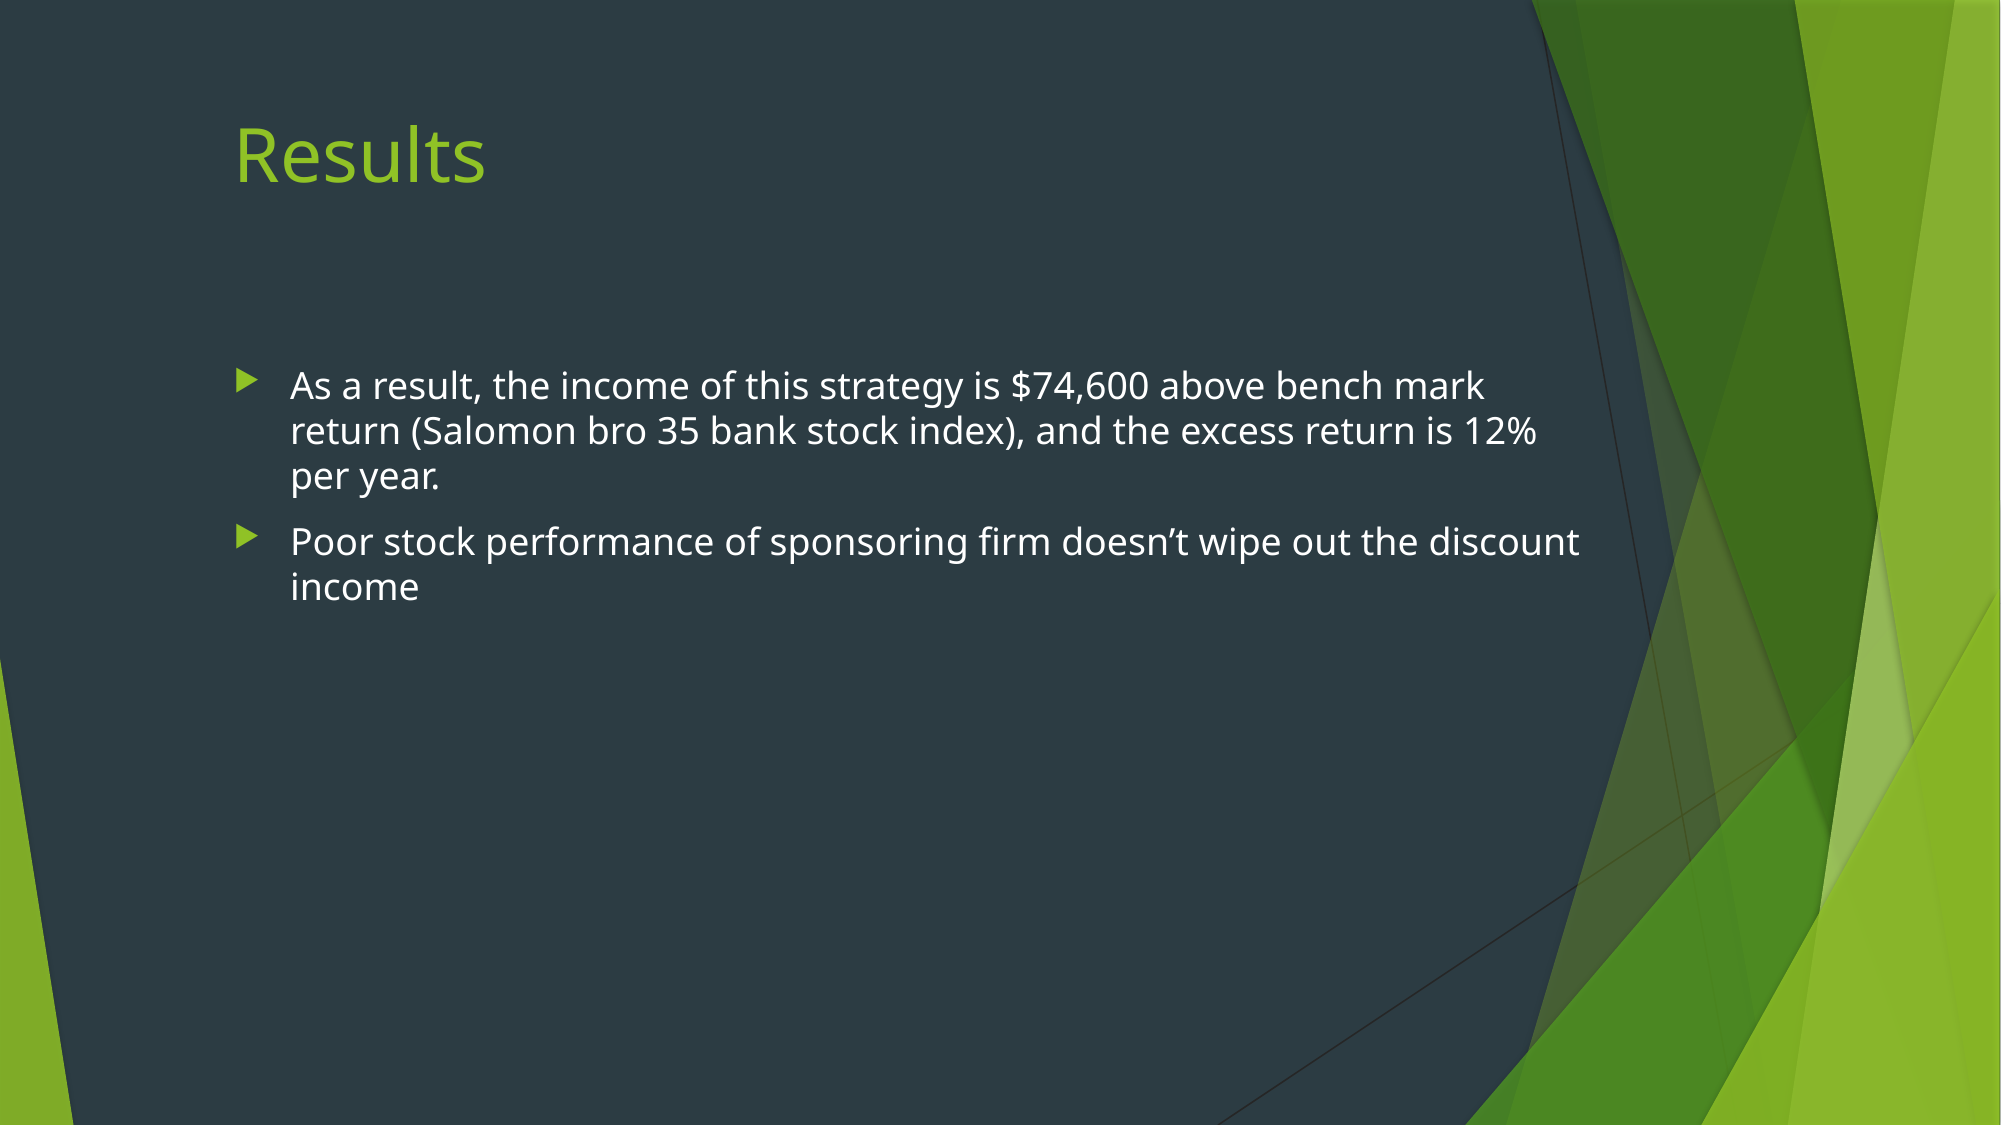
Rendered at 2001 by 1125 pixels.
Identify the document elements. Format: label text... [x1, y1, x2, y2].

list As a result, the income of this strategy is $74,600 above bench mark return (Salomon bro 35 bank stock index), and the excess return is 12% per year. Poor stock performance of sponsoring firm doesn’t wipe out the discount income [218, 354, 1609, 917]
title Results [218, 99, 1629, 317]
